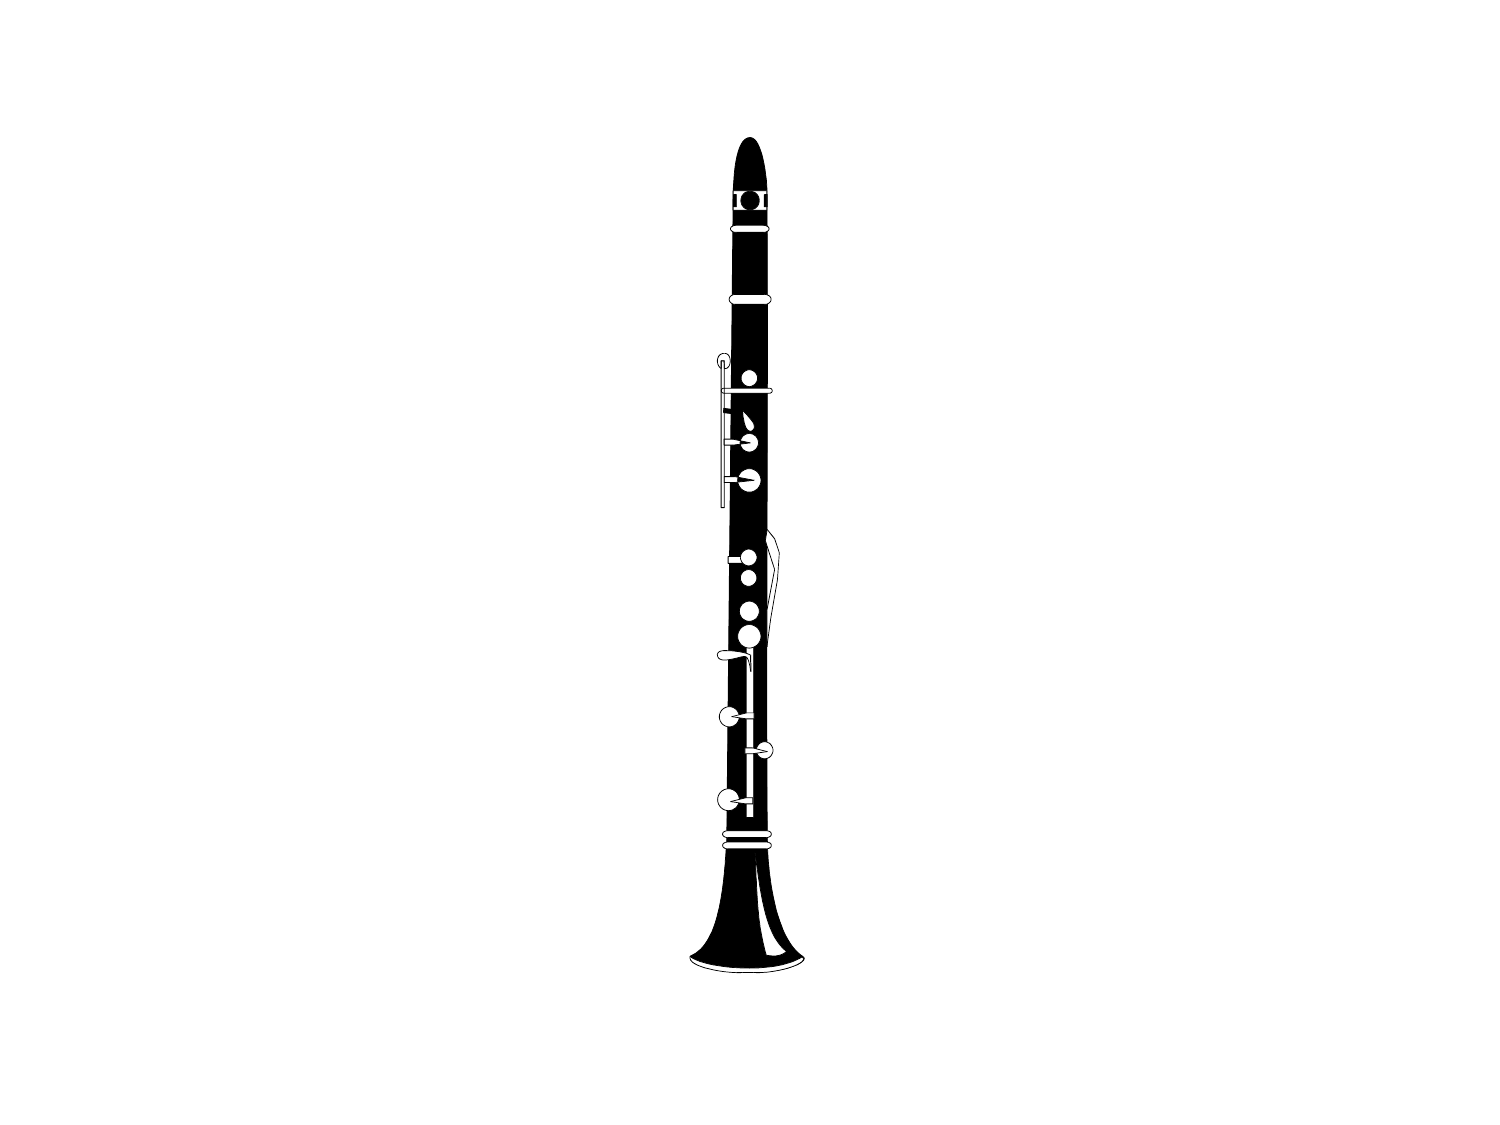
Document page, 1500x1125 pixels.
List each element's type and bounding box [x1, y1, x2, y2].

text_box [686, 137, 812, 975]
